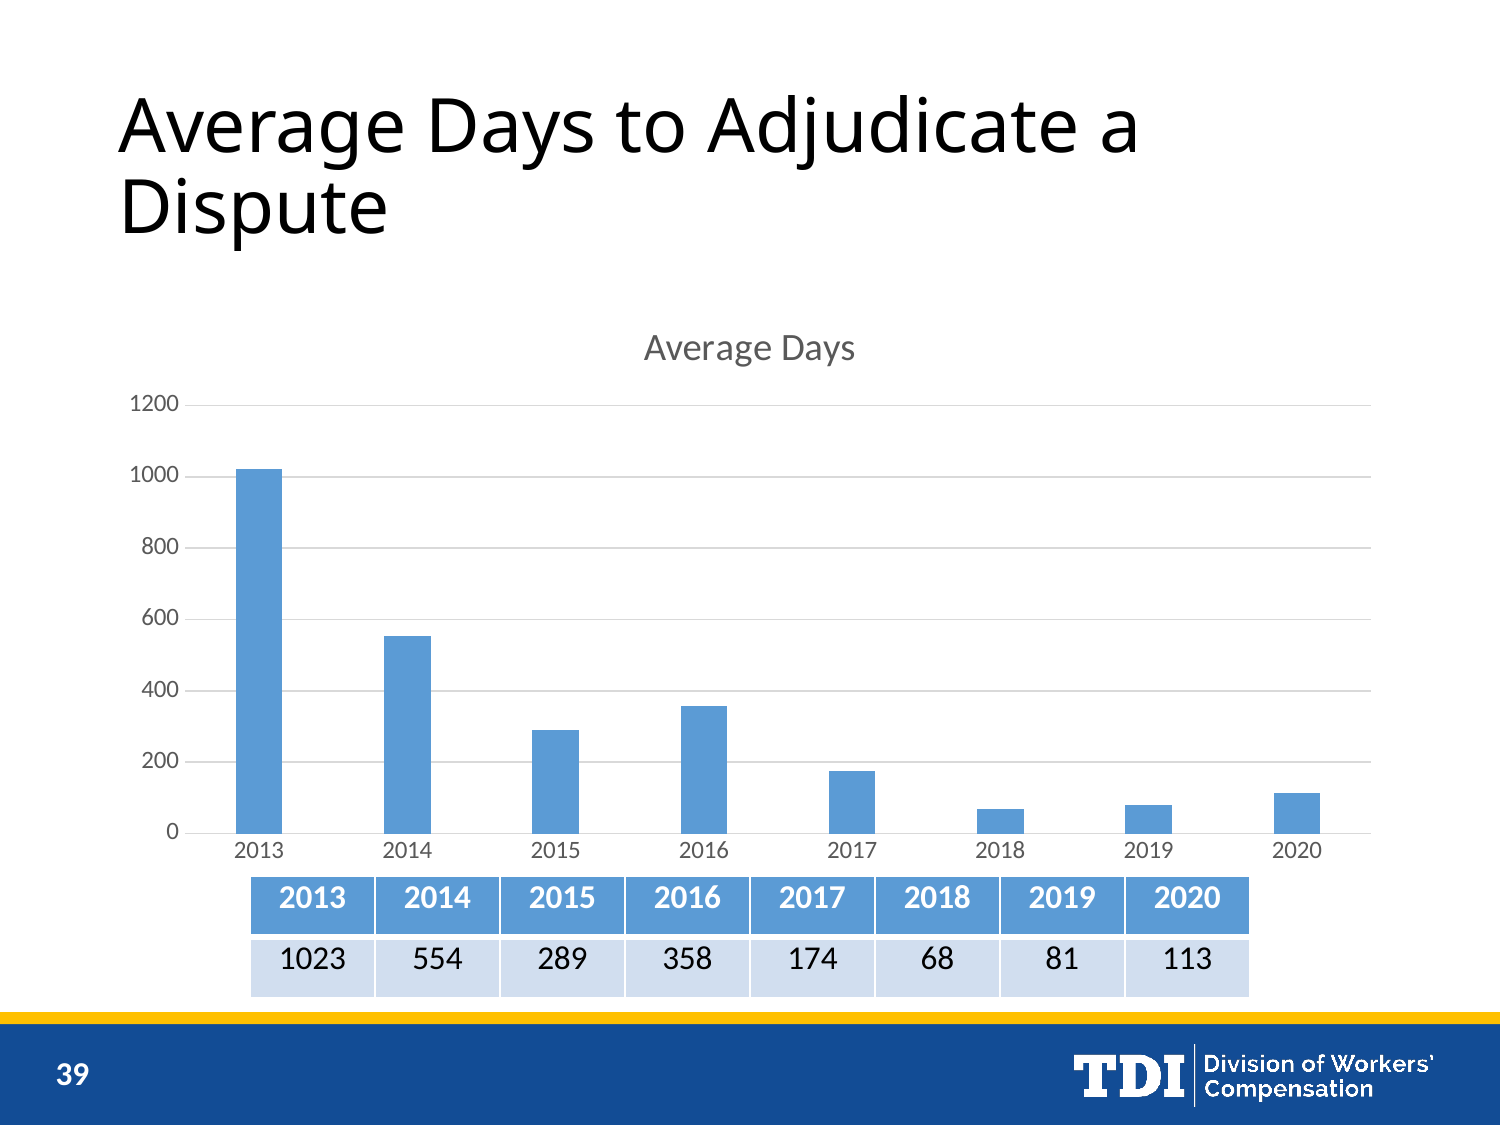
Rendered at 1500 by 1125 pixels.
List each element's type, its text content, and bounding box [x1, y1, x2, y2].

table_header 2014 [376, 877, 499, 934]
title Average Days to Adjudicate a Dispute [103, 59, 1397, 278]
table_header 2016 [626, 877, 749, 934]
table_header 2018 [876, 877, 999, 934]
table_cell 113 [1126, 940, 1249, 997]
table_cell 174 [751, 940, 874, 997]
table_header 2017 [751, 877, 874, 934]
table_header 2020 [1126, 877, 1249, 934]
table_cell 554 [376, 940, 499, 997]
table_cell 289 [501, 940, 624, 997]
chart [103, 299, 1397, 876]
table_cell 358 [626, 940, 749, 997]
table_header 2019 [1001, 877, 1124, 934]
picture [1074, 1044, 1433, 1107]
table_cell 68 [876, 940, 999, 997]
table_header 2015 [501, 877, 624, 934]
table_cell 81 [1001, 940, 1124, 997]
table_cell 1023 [251, 940, 374, 997]
table_header 2013 [251, 877, 374, 934]
